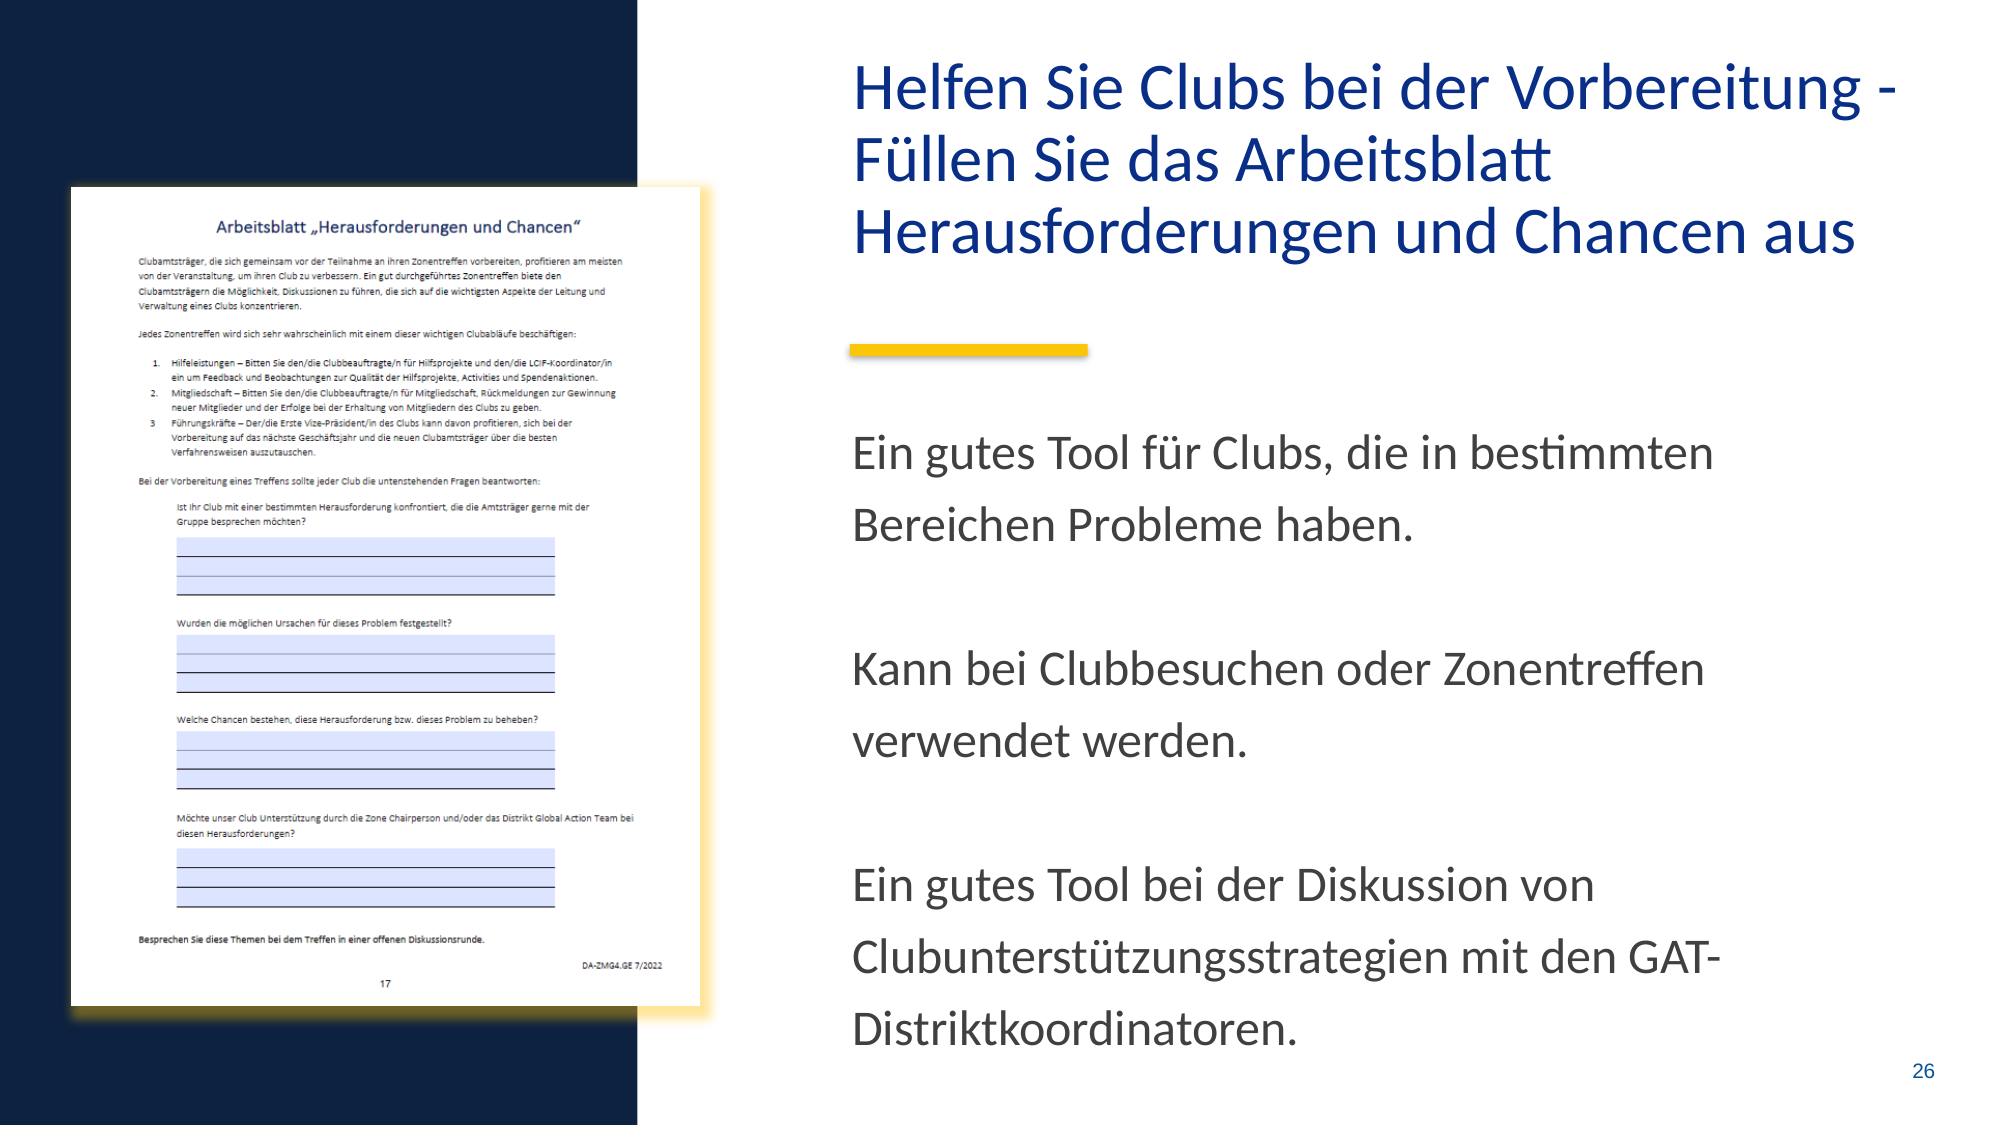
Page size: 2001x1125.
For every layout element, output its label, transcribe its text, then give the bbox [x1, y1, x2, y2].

picture [71, 187, 701, 1006]
text_box Helfen Sie Clubs bei der Vorbereitung - Füllen Sie das Arbeitsblatt Herausforderungen und Chancen aus [838, 44, 1938, 313]
text_box [0, 0, 638, 1125]
text_box [849, 343, 1089, 357]
text_box Ein gutes Tool für Clubs, die in bestimmten Bereichen Probleme haben. Kann bei Clubbesuchen oder Zonentreffen verwendet werden. Ein gutes Tool bei der Diskussion von Clubunterstützungsstrategien mit den GAT-Distriktkoordinatoren. [837, 399, 1938, 973]
text_box [69, 1013, 638, 1022]
